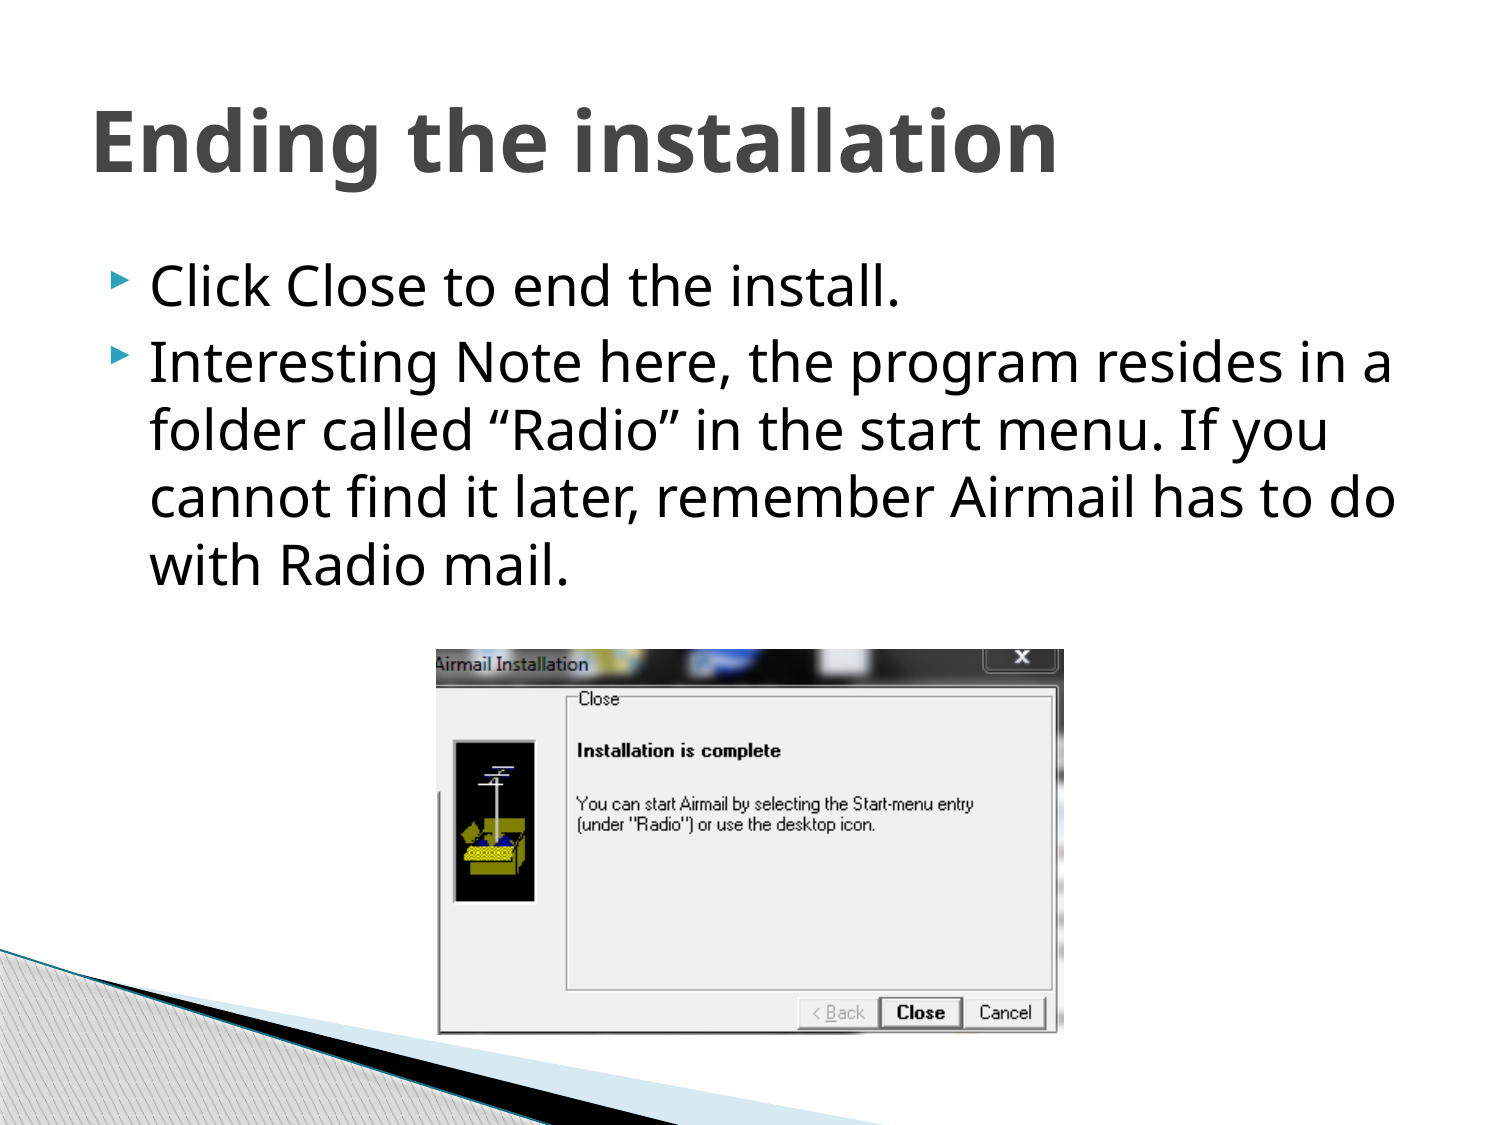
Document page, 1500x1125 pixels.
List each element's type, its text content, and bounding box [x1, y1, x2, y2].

title Ending the installation [75, 45, 1425, 233]
list Click Close to end the install. Interesting Note here, the program resides in a folder called “Radio” in the start menu. If you cannot find it later, remember Airmail has to do with Radio mail. [75, 243, 1425, 986]
picture [436, 649, 1064, 1035]
